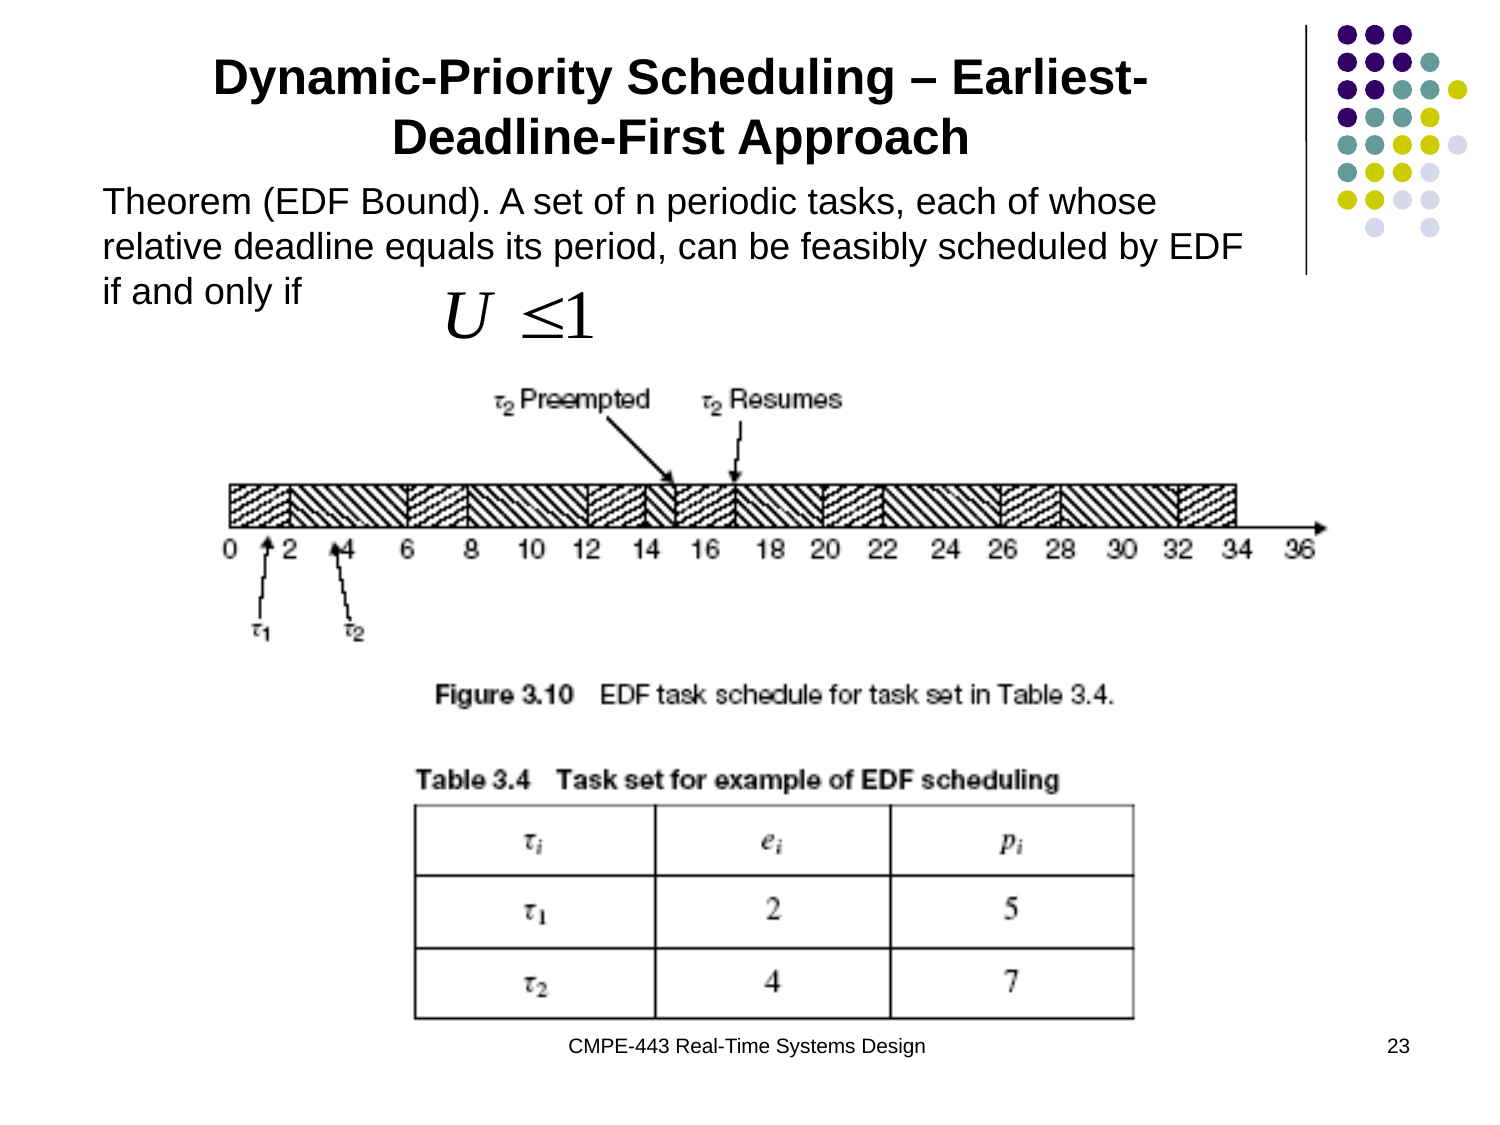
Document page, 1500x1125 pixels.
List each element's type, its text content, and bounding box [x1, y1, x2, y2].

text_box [437, 274, 601, 348]
text_box Dynamic-Priority Scheduling – Earliest-Deadline-First Approach Theorem (EDF Bound). A set of n periodic tasks, each of whose relative deadline equals its period, can be feasibly scheduled by EDF if and only if [87, 37, 1275, 320]
footer CMPE-443 Real-Time Systems Design [512, 1036, 988, 1101]
picture [212, 349, 1338, 1028]
slide_number 23 [1074, 1024, 1426, 1101]
